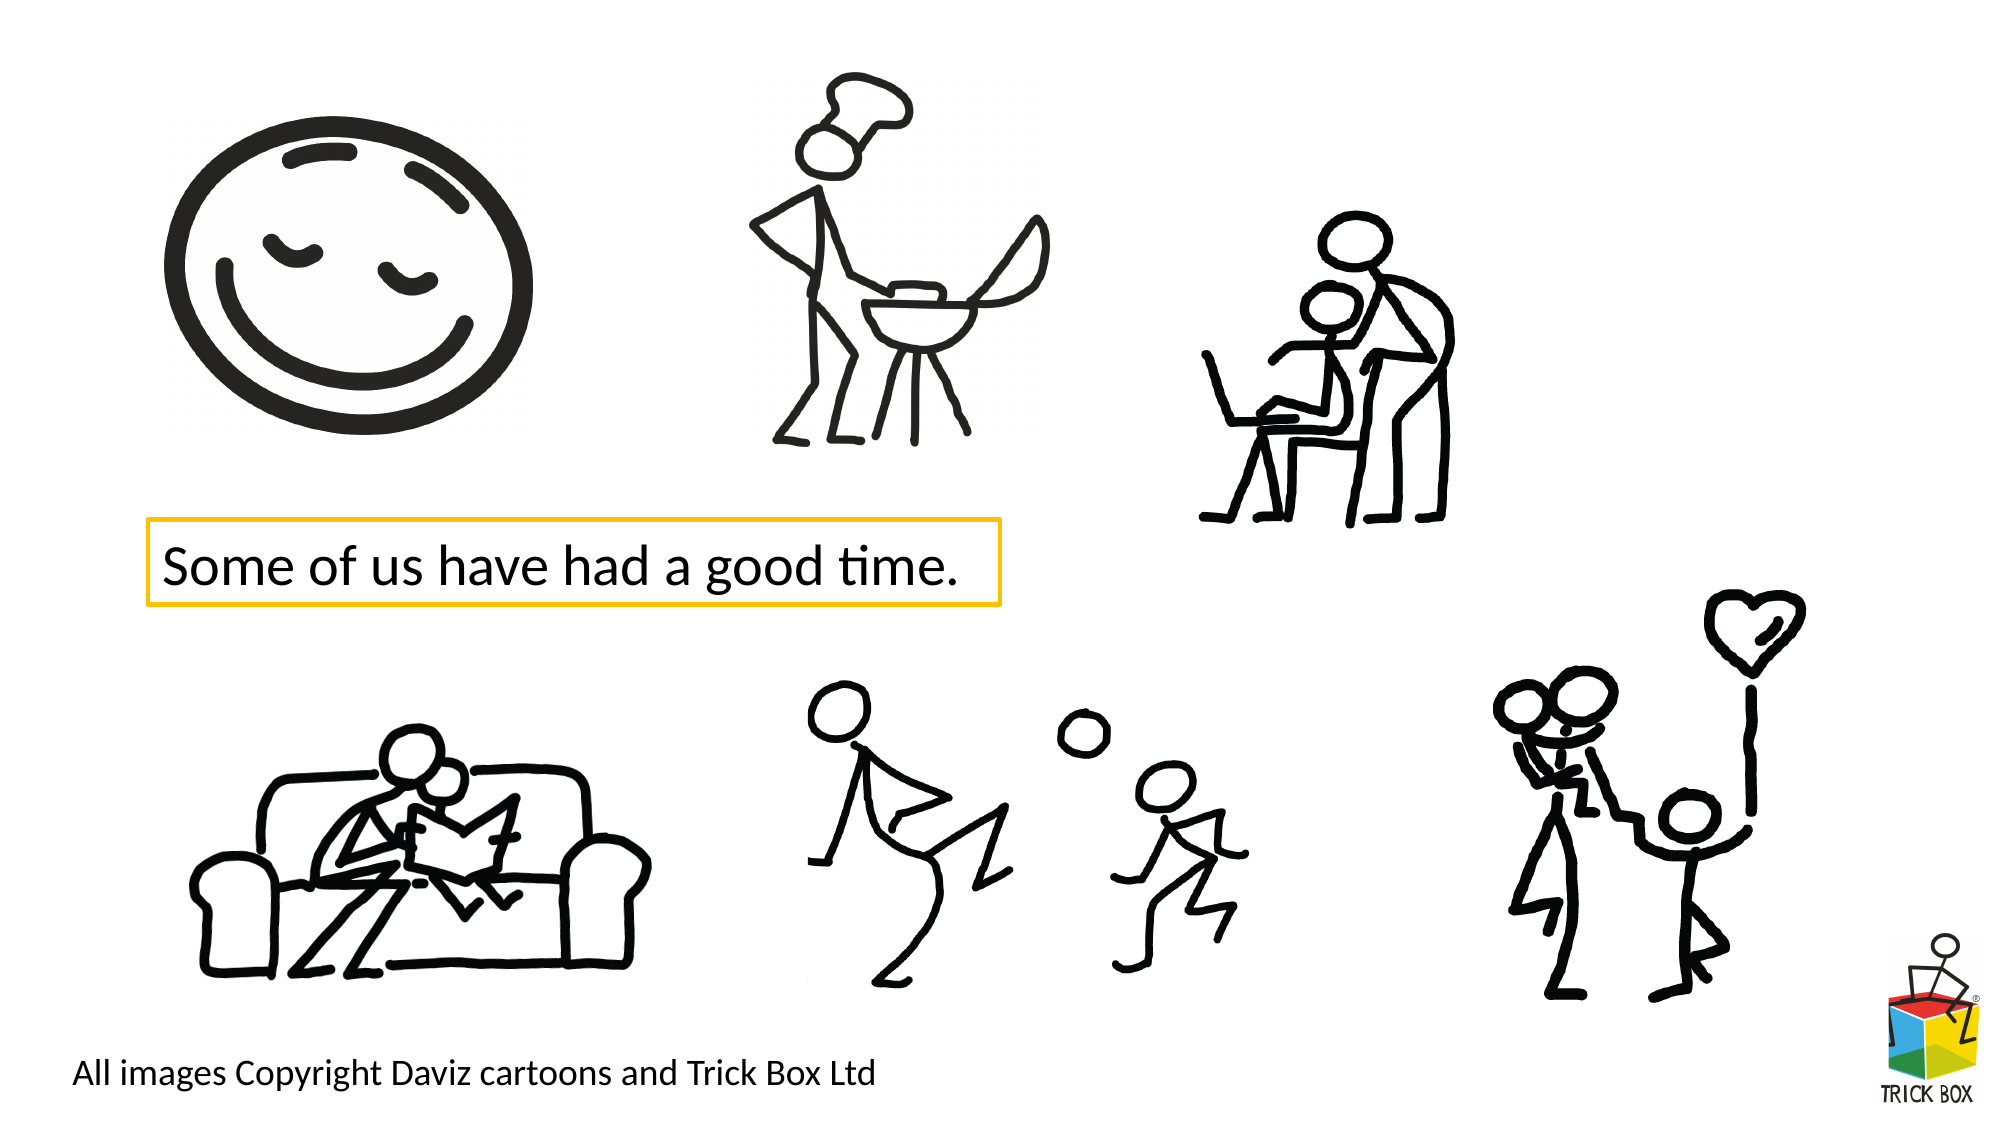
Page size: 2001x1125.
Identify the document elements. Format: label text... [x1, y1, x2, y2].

picture [1178, 184, 1982, 1103]
text_box Some of us have had a good time. [147, 519, 1000, 605]
picture [807, 635, 1292, 1009]
text_box All images Copyright Daviz cartoons and Trick Box Ltd [57, 1040, 985, 1101]
picture [749, 72, 1050, 447]
picture [66, 654, 706, 1064]
picture [164, 116, 533, 435]
